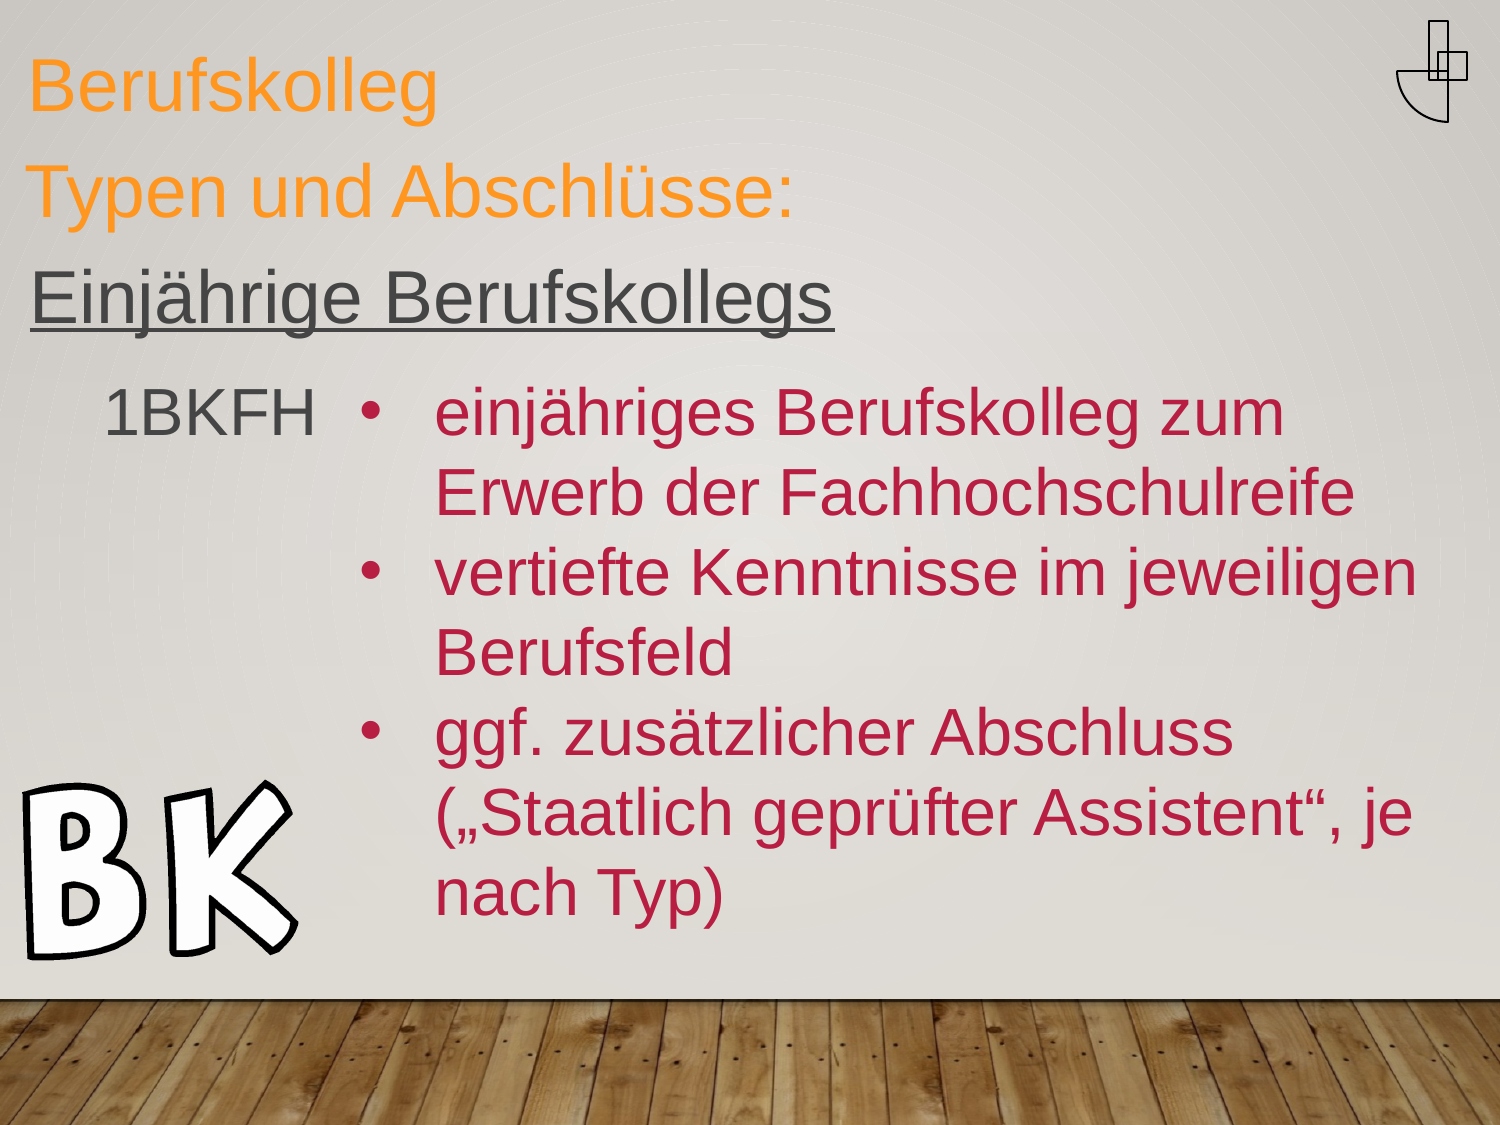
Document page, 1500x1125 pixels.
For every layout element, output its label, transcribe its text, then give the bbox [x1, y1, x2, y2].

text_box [88, 361, 1482, 943]
text_box Typen und Abschlüsse: [9, 135, 1482, 241]
picture [12, 775, 311, 970]
text_box Berufskolleg [13, 29, 1325, 135]
picture [0, 999, 1500, 1125]
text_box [1396, 18, 1500, 123]
text_box Einjährige Berufskollegs [14, 241, 1267, 347]
